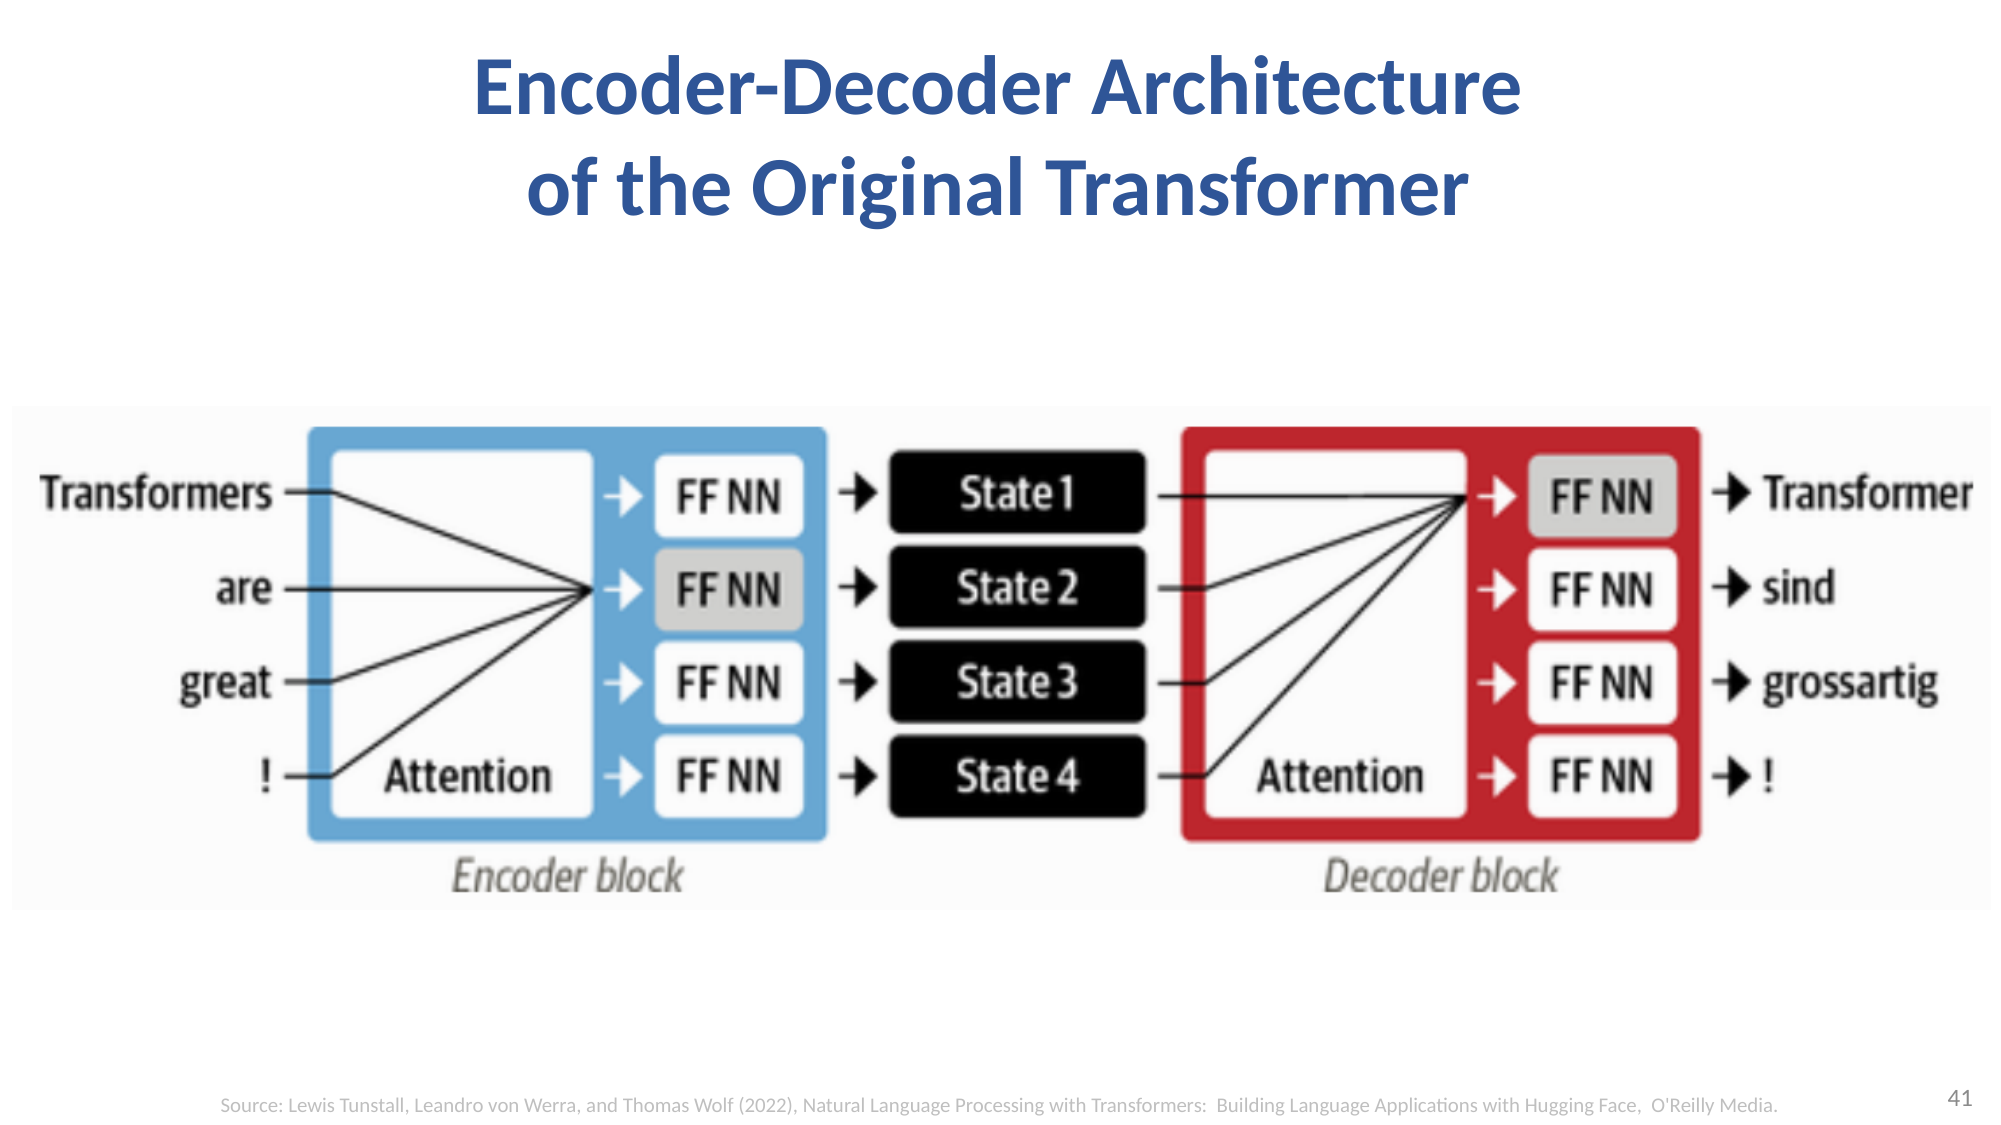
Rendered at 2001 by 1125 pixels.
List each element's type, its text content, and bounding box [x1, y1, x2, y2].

picture [12, 406, 1991, 910]
slide_number 41 [1830, 1076, 1989, 1116]
text_box Source: Lewis Tunstall, Leandro von Werra, and Thomas Wolf (2022), Natural Language Processing with Transformers: Building Language Applications with Hugging Face, O'Reilly Media. [167, 1084, 1833, 1125]
title Encoder-Decoder Architecture of the Original Transformer [87, 22, 1929, 240]
